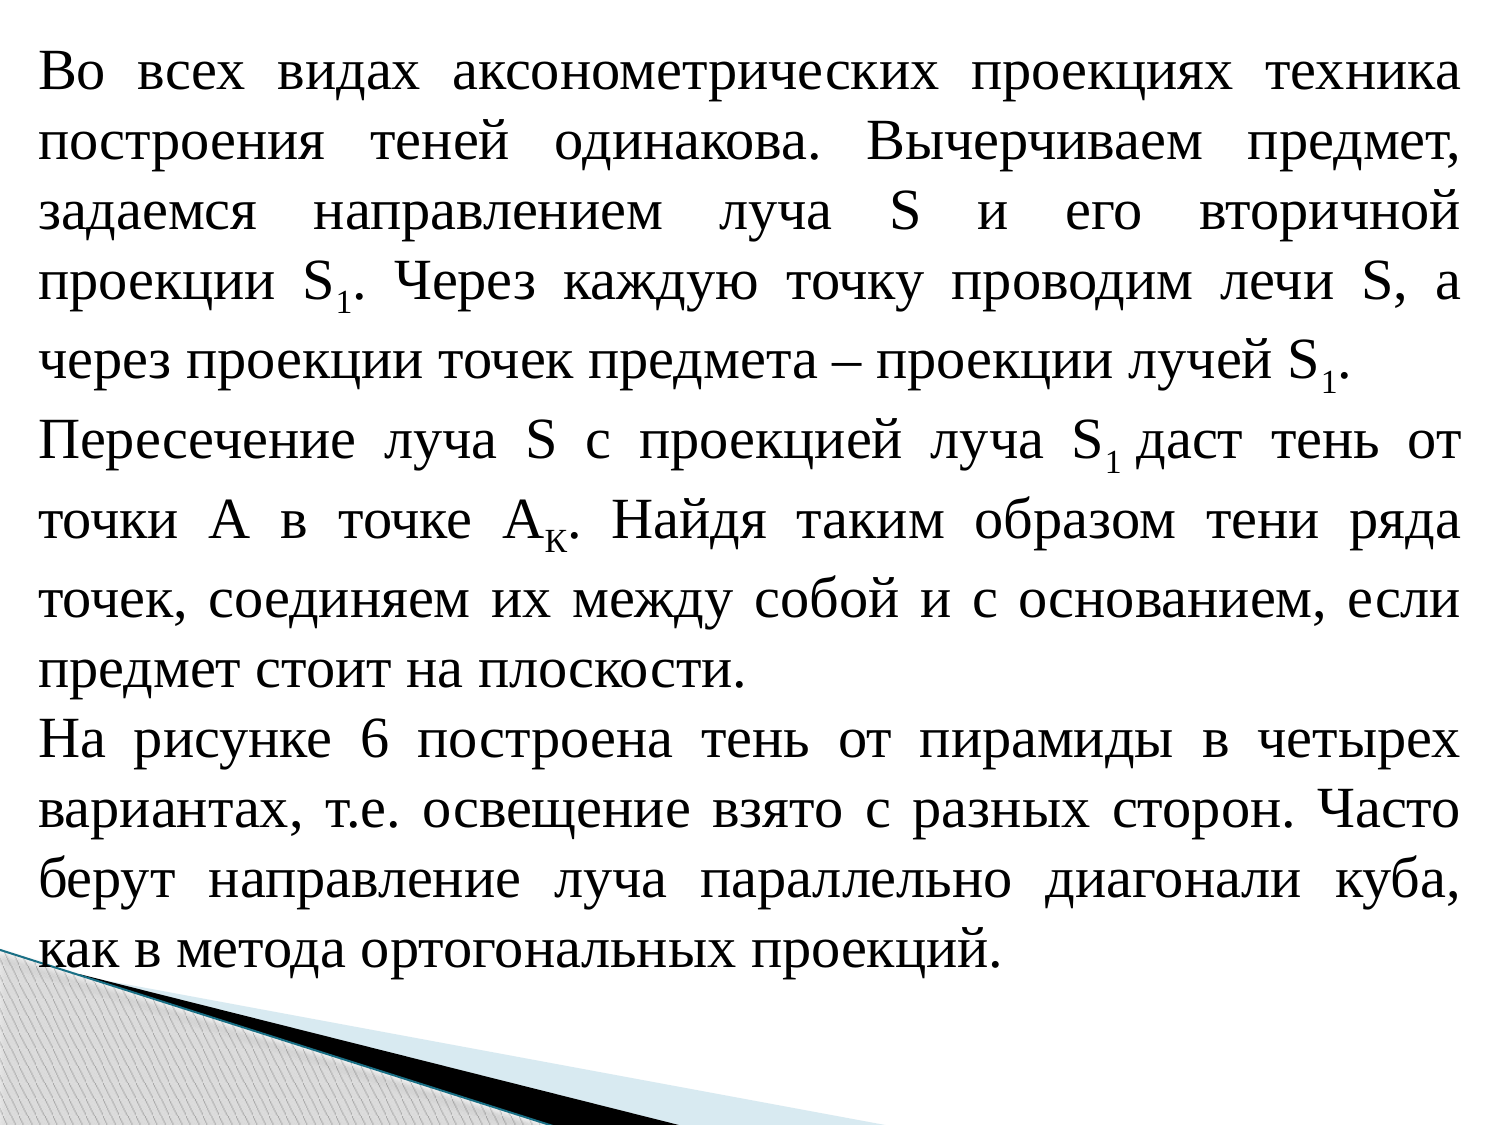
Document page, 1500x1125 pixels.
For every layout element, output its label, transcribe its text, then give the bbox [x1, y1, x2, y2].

text_box Во всех видах аксонометрических проекциях техника построения теней одинакова. Вычерчиваем предмет, задаемся направлением луча S и его вторичной проекции S1. Через каждую точку проводим лечи S, а через проекции точек предмета – проекции лучей S1. Пересечение луча S с проекцией луча S1 даст тень от точки А в точке АК. Найдя таким образом тени ряда точек, соединяем их между собой и с основанием, если предмет стоит на плоскости. На рисунке 6 построена тень от пирамиды в четырех вариантах, т.е. освещение взято с разных сторон. Часто берут направление луча параллельно диагонали куба, как в метода ортогональных проекций. [23, 23, 1477, 987]
